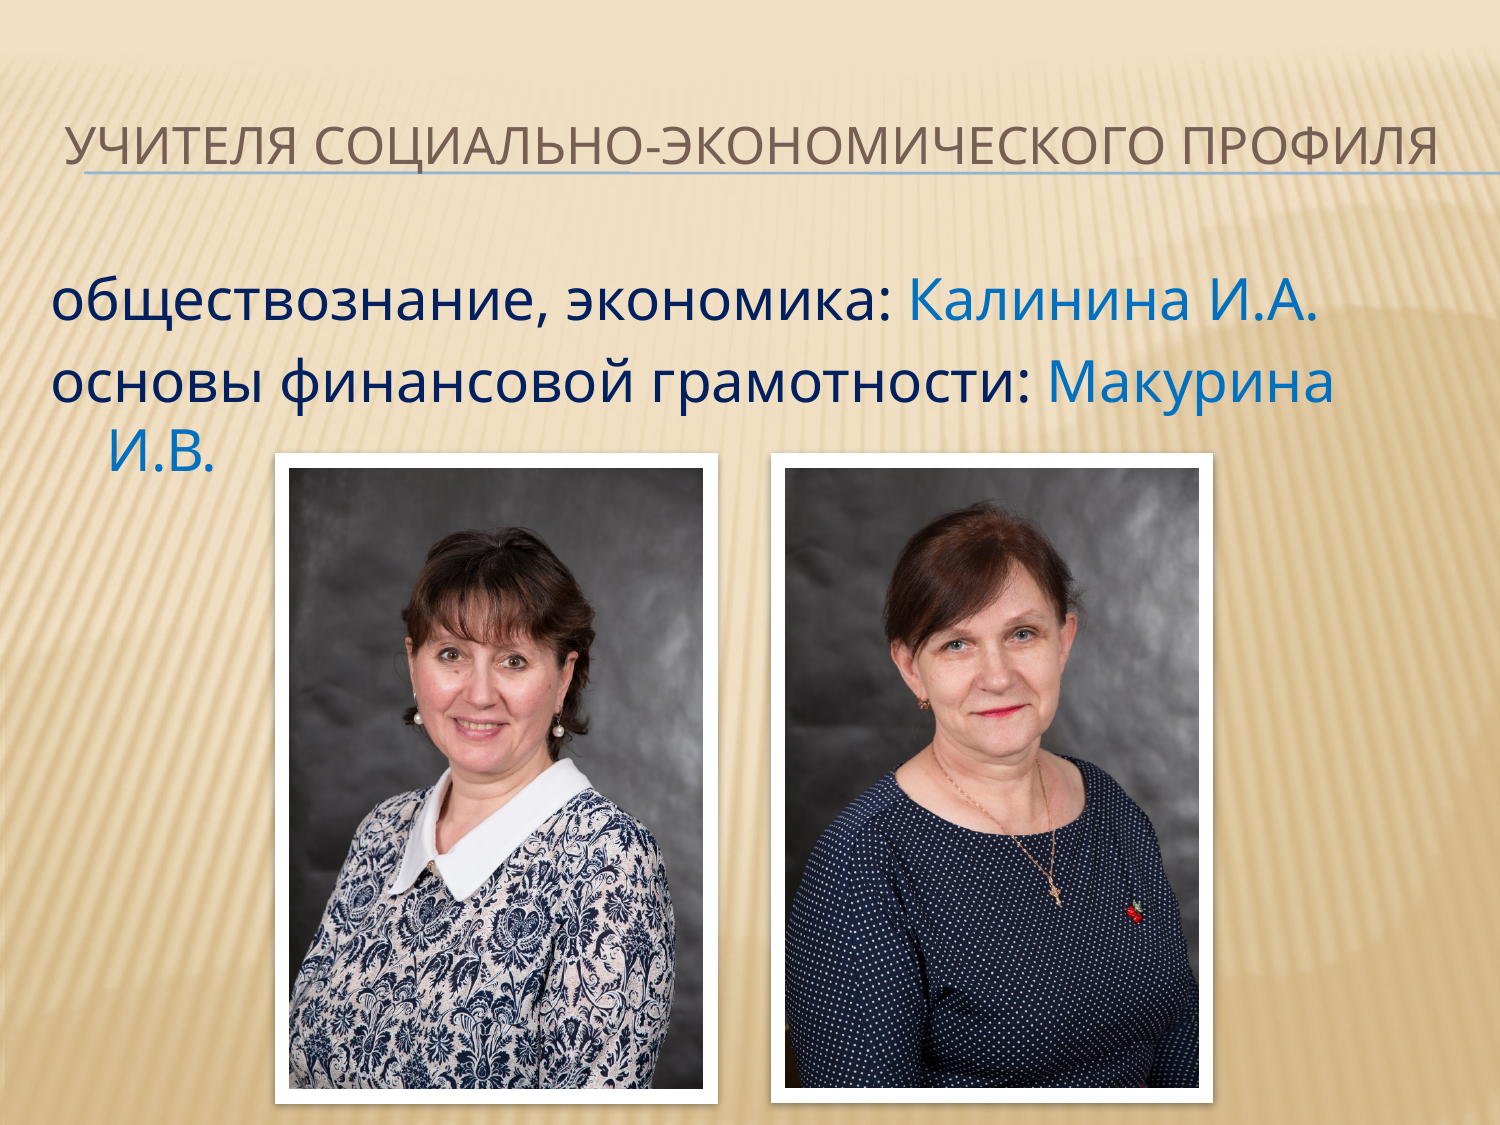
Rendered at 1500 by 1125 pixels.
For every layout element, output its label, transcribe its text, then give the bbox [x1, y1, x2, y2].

title Учителя социально-экономического профиля [50, 75, 1475, 213]
picture [785, 467, 1200, 1089]
picture [288, 467, 704, 1090]
list обществознание, экономика: Калинина И.А. основы финансовой грамотности: Макурина И.В. [35, 254, 1465, 998]
